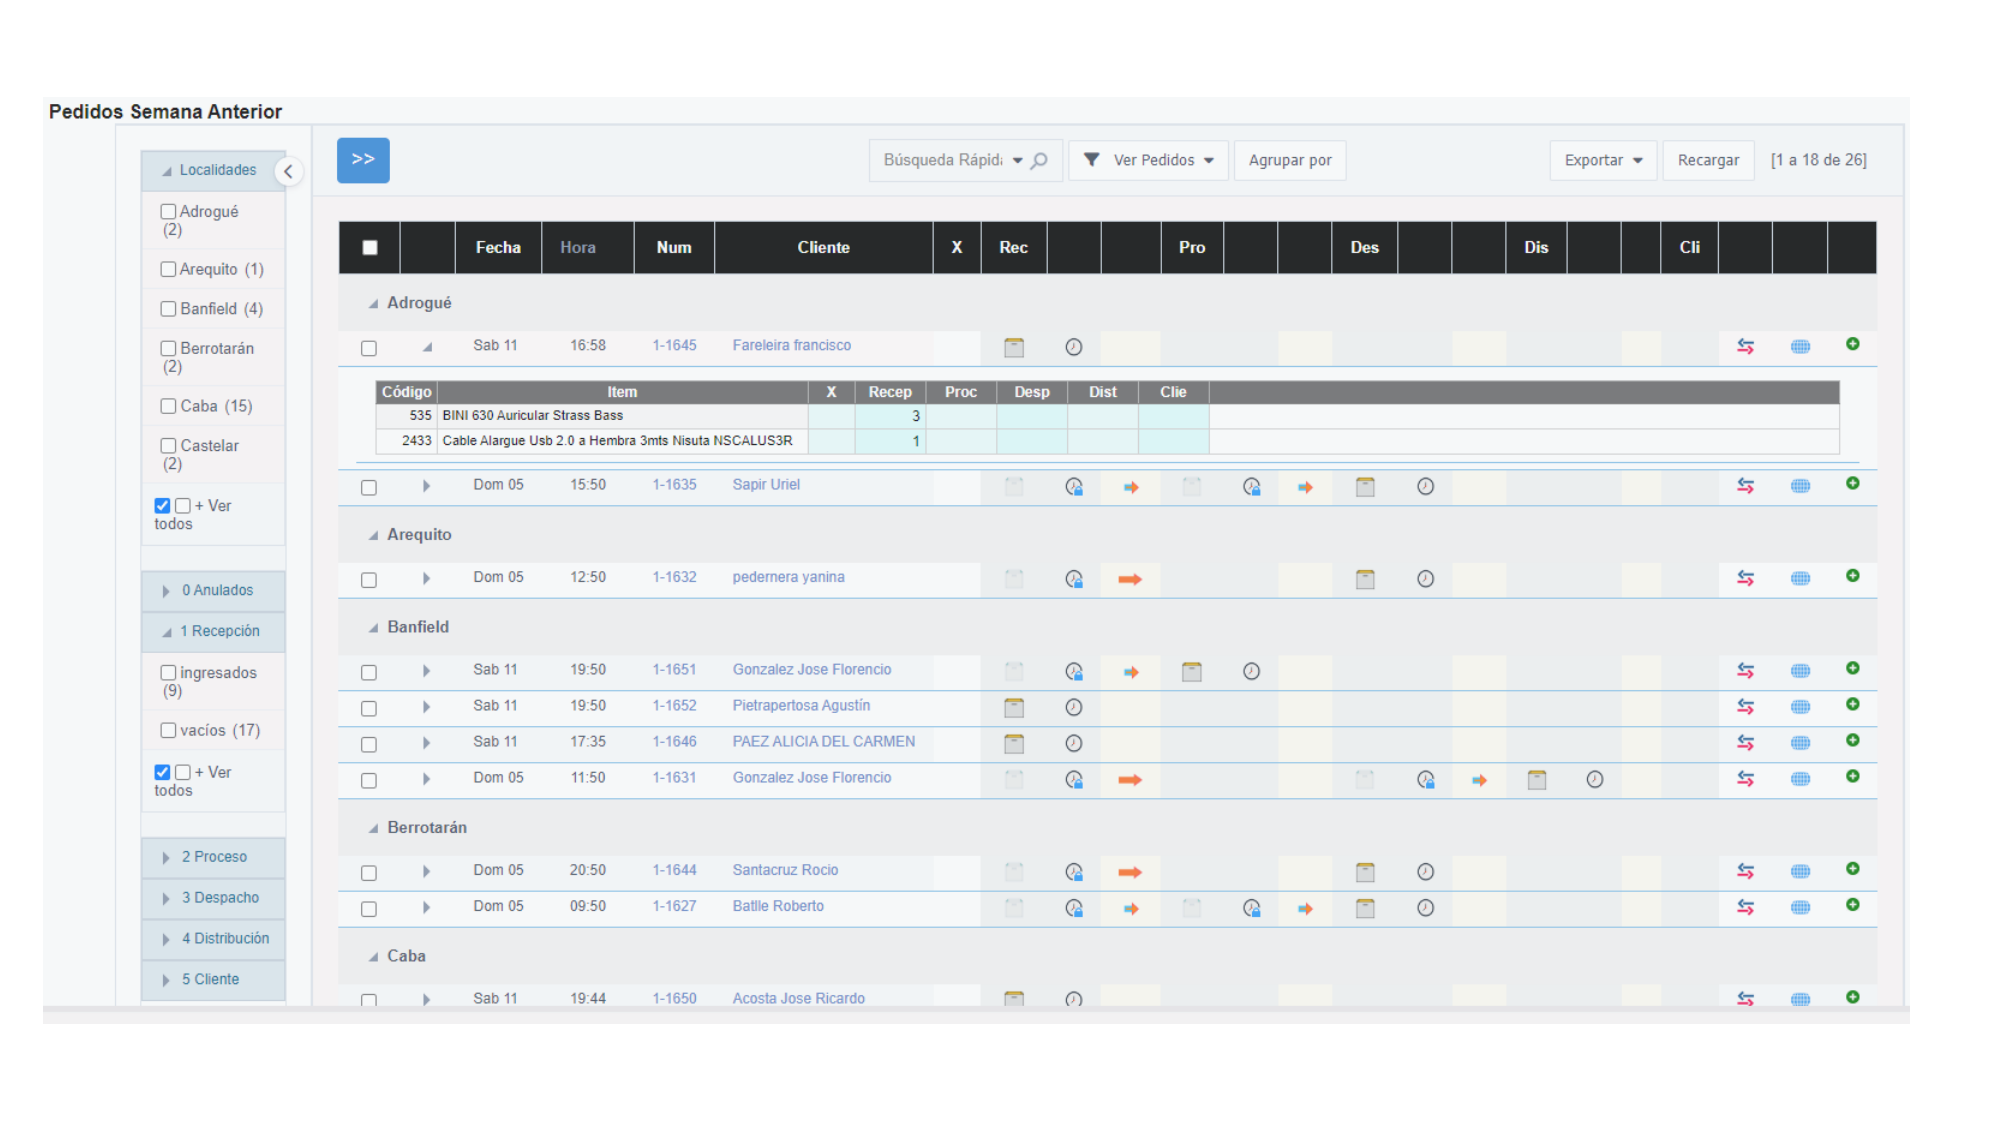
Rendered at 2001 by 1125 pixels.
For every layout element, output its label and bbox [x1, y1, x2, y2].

picture [43, 97, 1910, 1024]
